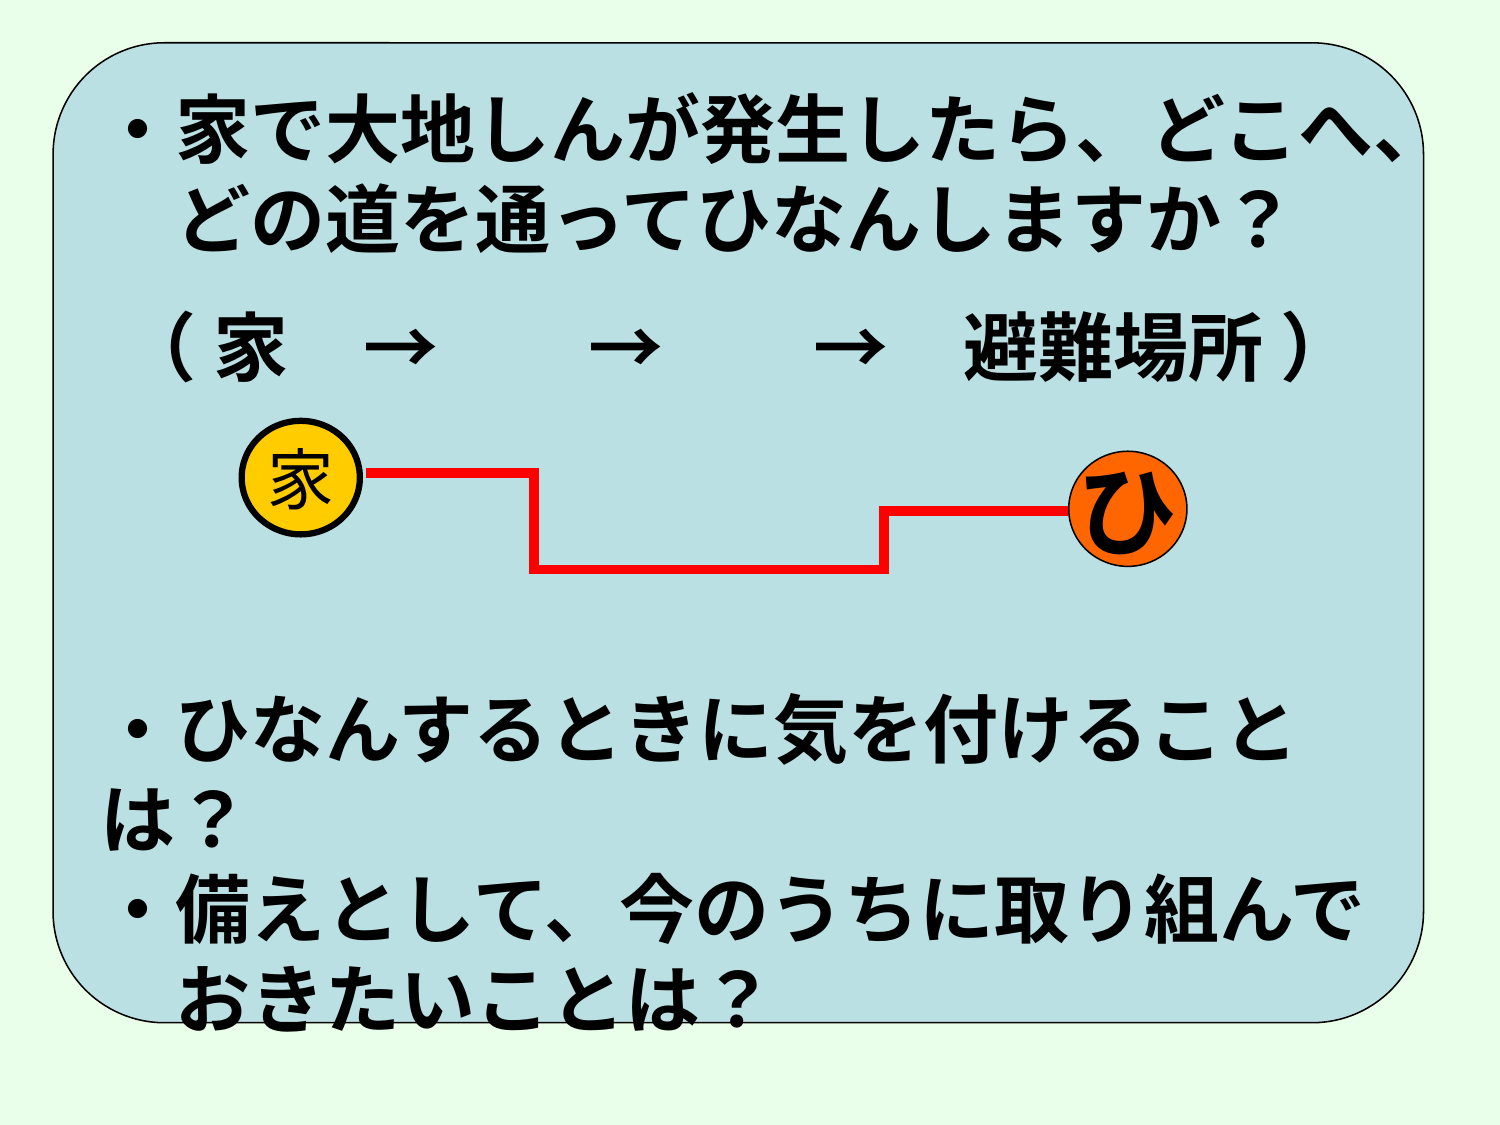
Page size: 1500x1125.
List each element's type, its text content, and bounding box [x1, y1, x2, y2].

text_box 家 [241, 420, 360, 535]
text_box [699, 510, 1069, 570]
text_box ひ [1068, 451, 1187, 567]
text_box ・家で大地しんが発生したら、どこへ、 どの道を通ってひなんしますか？ （ 家 → → → 避難場所 ） ・ひなんするときに気を付けることは？ ・備えとして、今のうちに取り組んで おきたいことは？ [53, 42, 1424, 1023]
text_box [365, 472, 703, 570]
